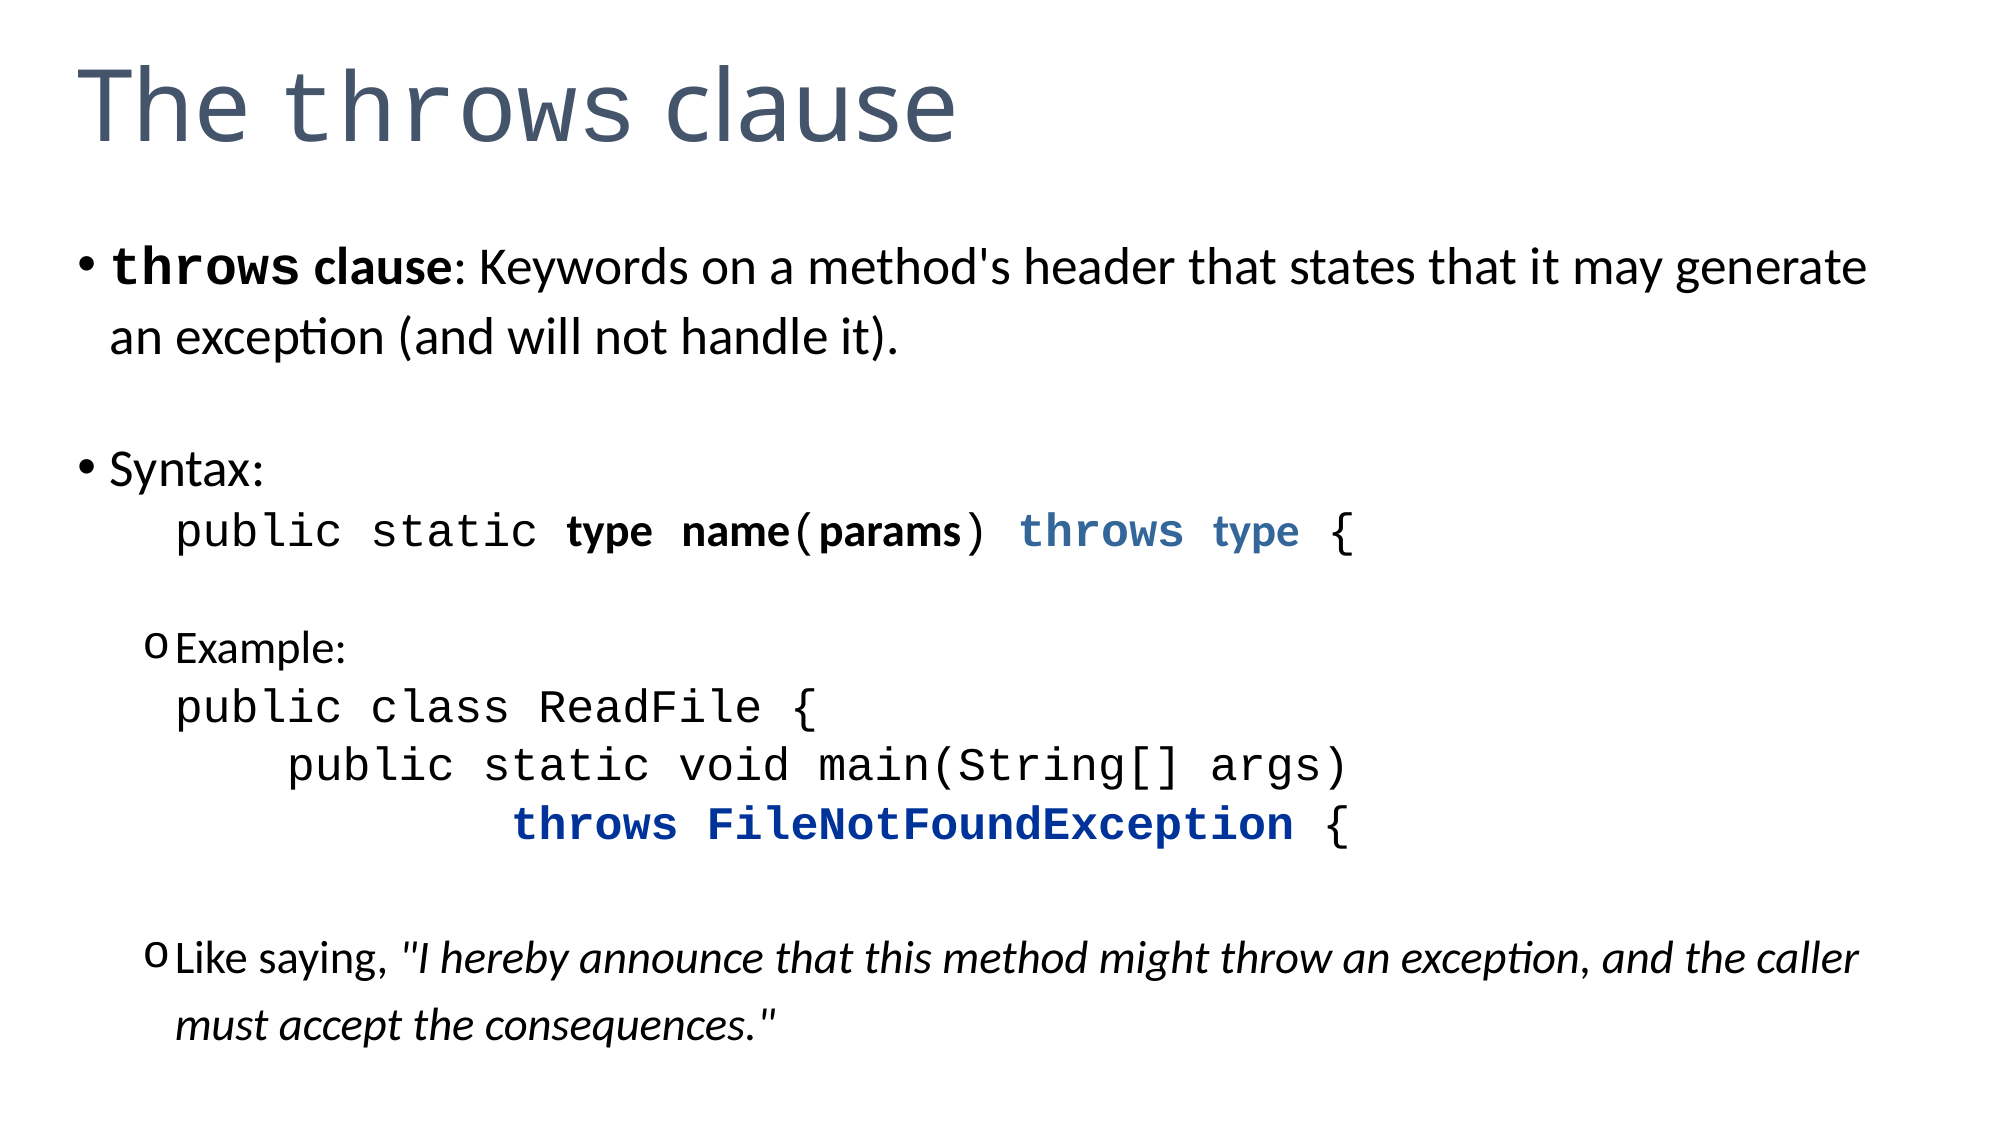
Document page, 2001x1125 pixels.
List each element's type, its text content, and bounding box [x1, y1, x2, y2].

title The throws clause [62, 0, 1938, 217]
list throws clause: Keywords on a method's header that states that it may generate an exception (and will not handle it). Syntax: public static type name(params) throws type { Example: public class ReadFile { public static void main(String[] args) throws FileNotFoundException { Like saying, "I hereby announce that this method might throw an exception, and the caller must accept the consequences." [62, 217, 1938, 1067]
